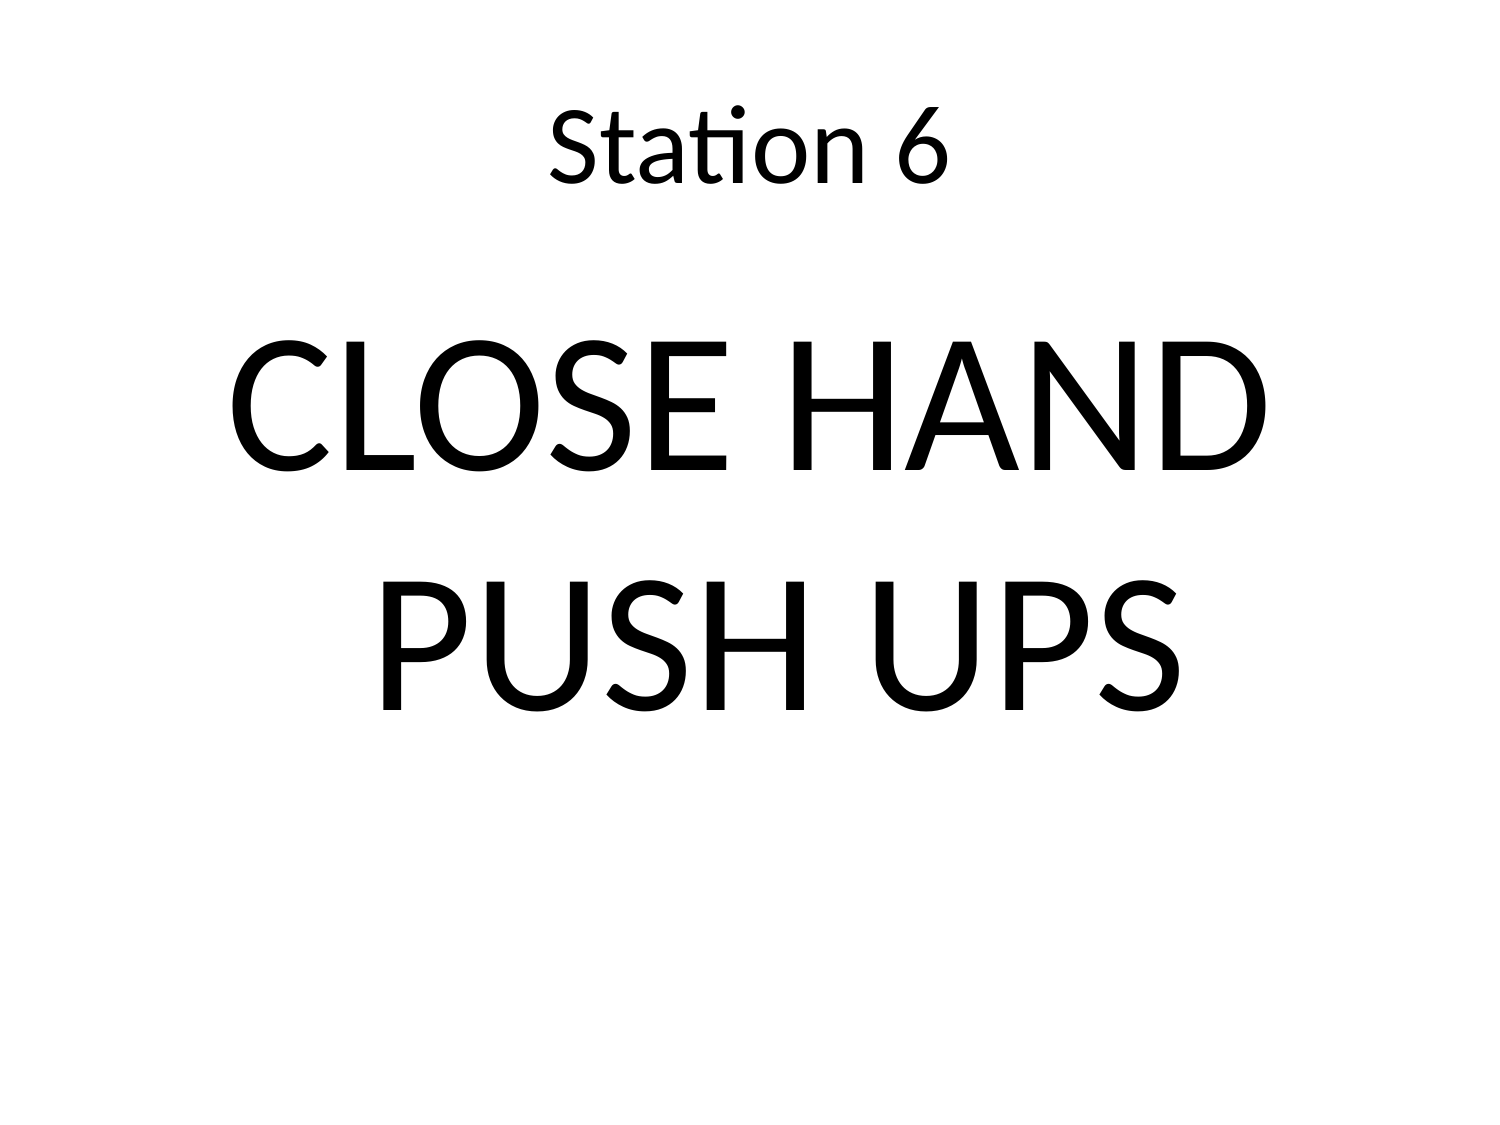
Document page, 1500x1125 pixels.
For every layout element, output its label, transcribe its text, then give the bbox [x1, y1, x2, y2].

title Station 6 [75, 45, 1425, 233]
list CLOSE HAND PUSH UPS [75, 262, 1425, 1005]
